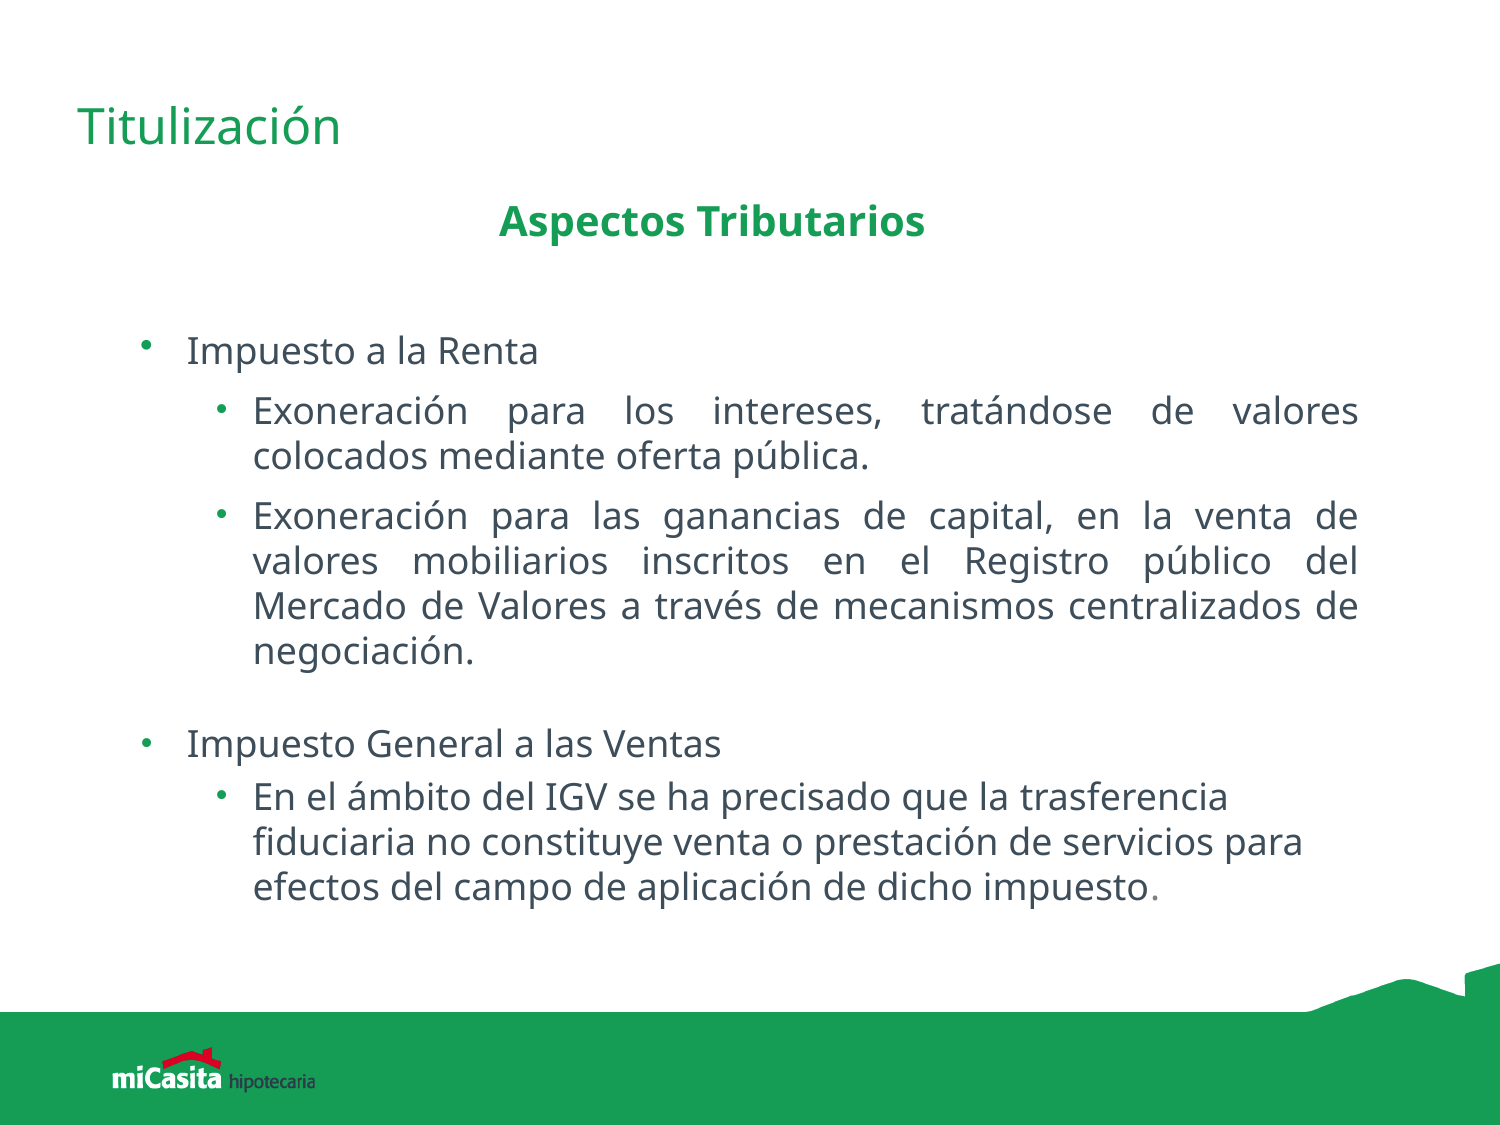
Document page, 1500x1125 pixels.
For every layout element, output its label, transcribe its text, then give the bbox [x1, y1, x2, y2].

title Titulización [62, 74, 1388, 163]
list Aspectos Tributarios Impuesto a la Renta Exoneración para los intereses, tratándose de valores colocados mediante oferta pública. Exoneración para las ganancias de capital, en la venta de valores mobiliarios inscritos en el Registro público del Mercado de Valores a través de mecanismos centralizados de negociación. Impuesto General a las Ventas En el ámbito del IGV se ha precisado que la trasferencia fiduciaria no constituye venta o prestación de servicios para efectos del campo de aplicación de dicho impuesto. [49, 187, 1376, 938]
picture [0, 899, 1500, 1125]
